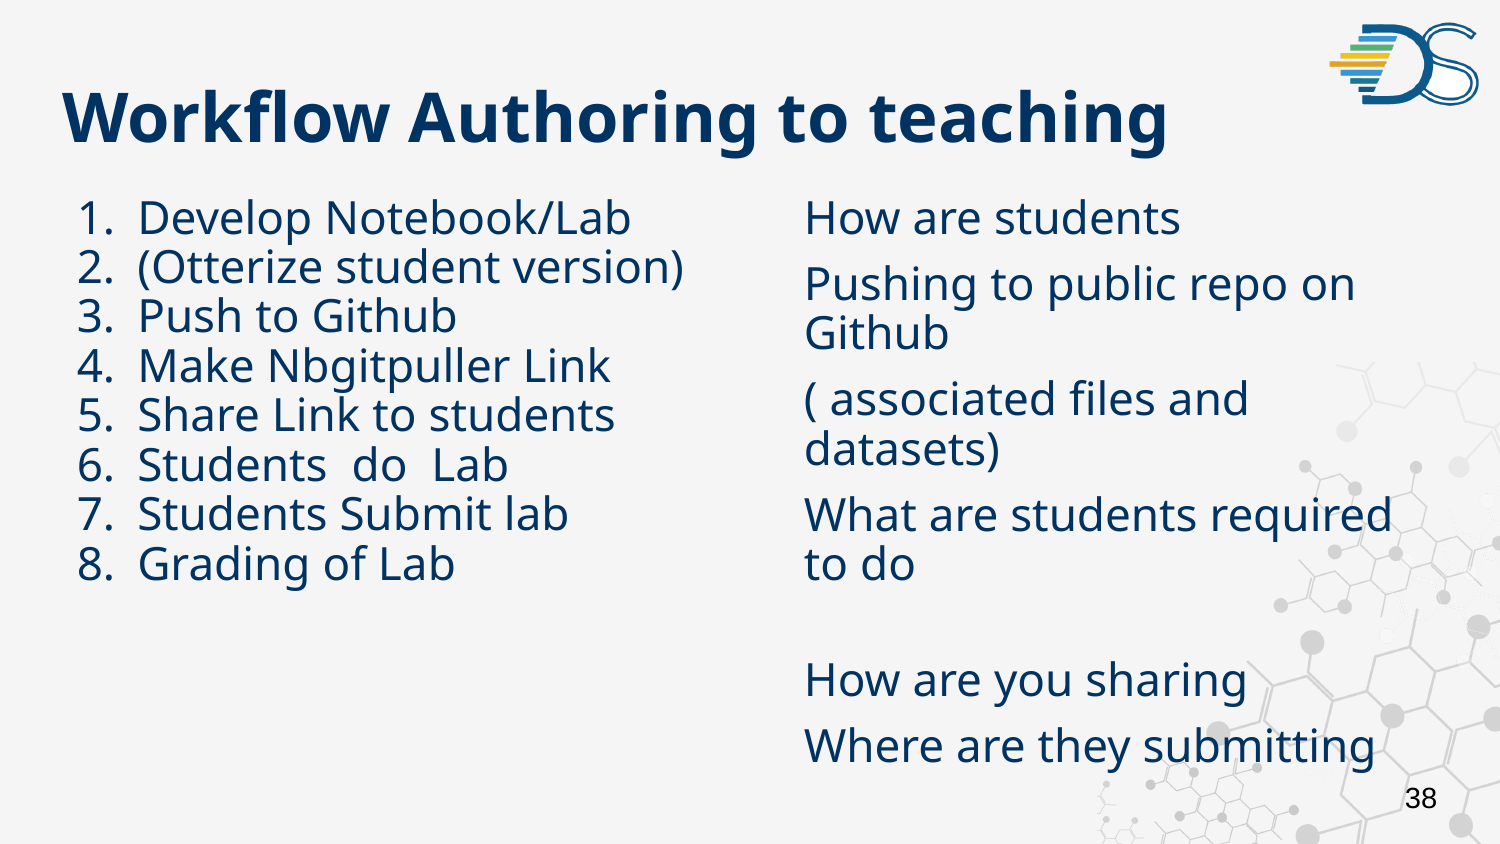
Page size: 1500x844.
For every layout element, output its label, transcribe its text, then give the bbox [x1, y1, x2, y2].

title Workflow Authoring to teaching [51, 72, 1449, 167]
picture [1327, 17, 1482, 112]
slide_number 38 [1389, 764, 1480, 830]
list Develop Notebook/Lab (Otterize student version) Push to Github Make Nbgitpuller Link Share Link to students Students do Lab Students Submit lab Grading of Lab [51, 189, 708, 750]
picture [1097, 362, 1500, 844]
list How are students Pushing to public repo on Github ( associated files and datasets) What are students required to do How are you sharing Where are they submitting [792, 189, 1449, 750]
